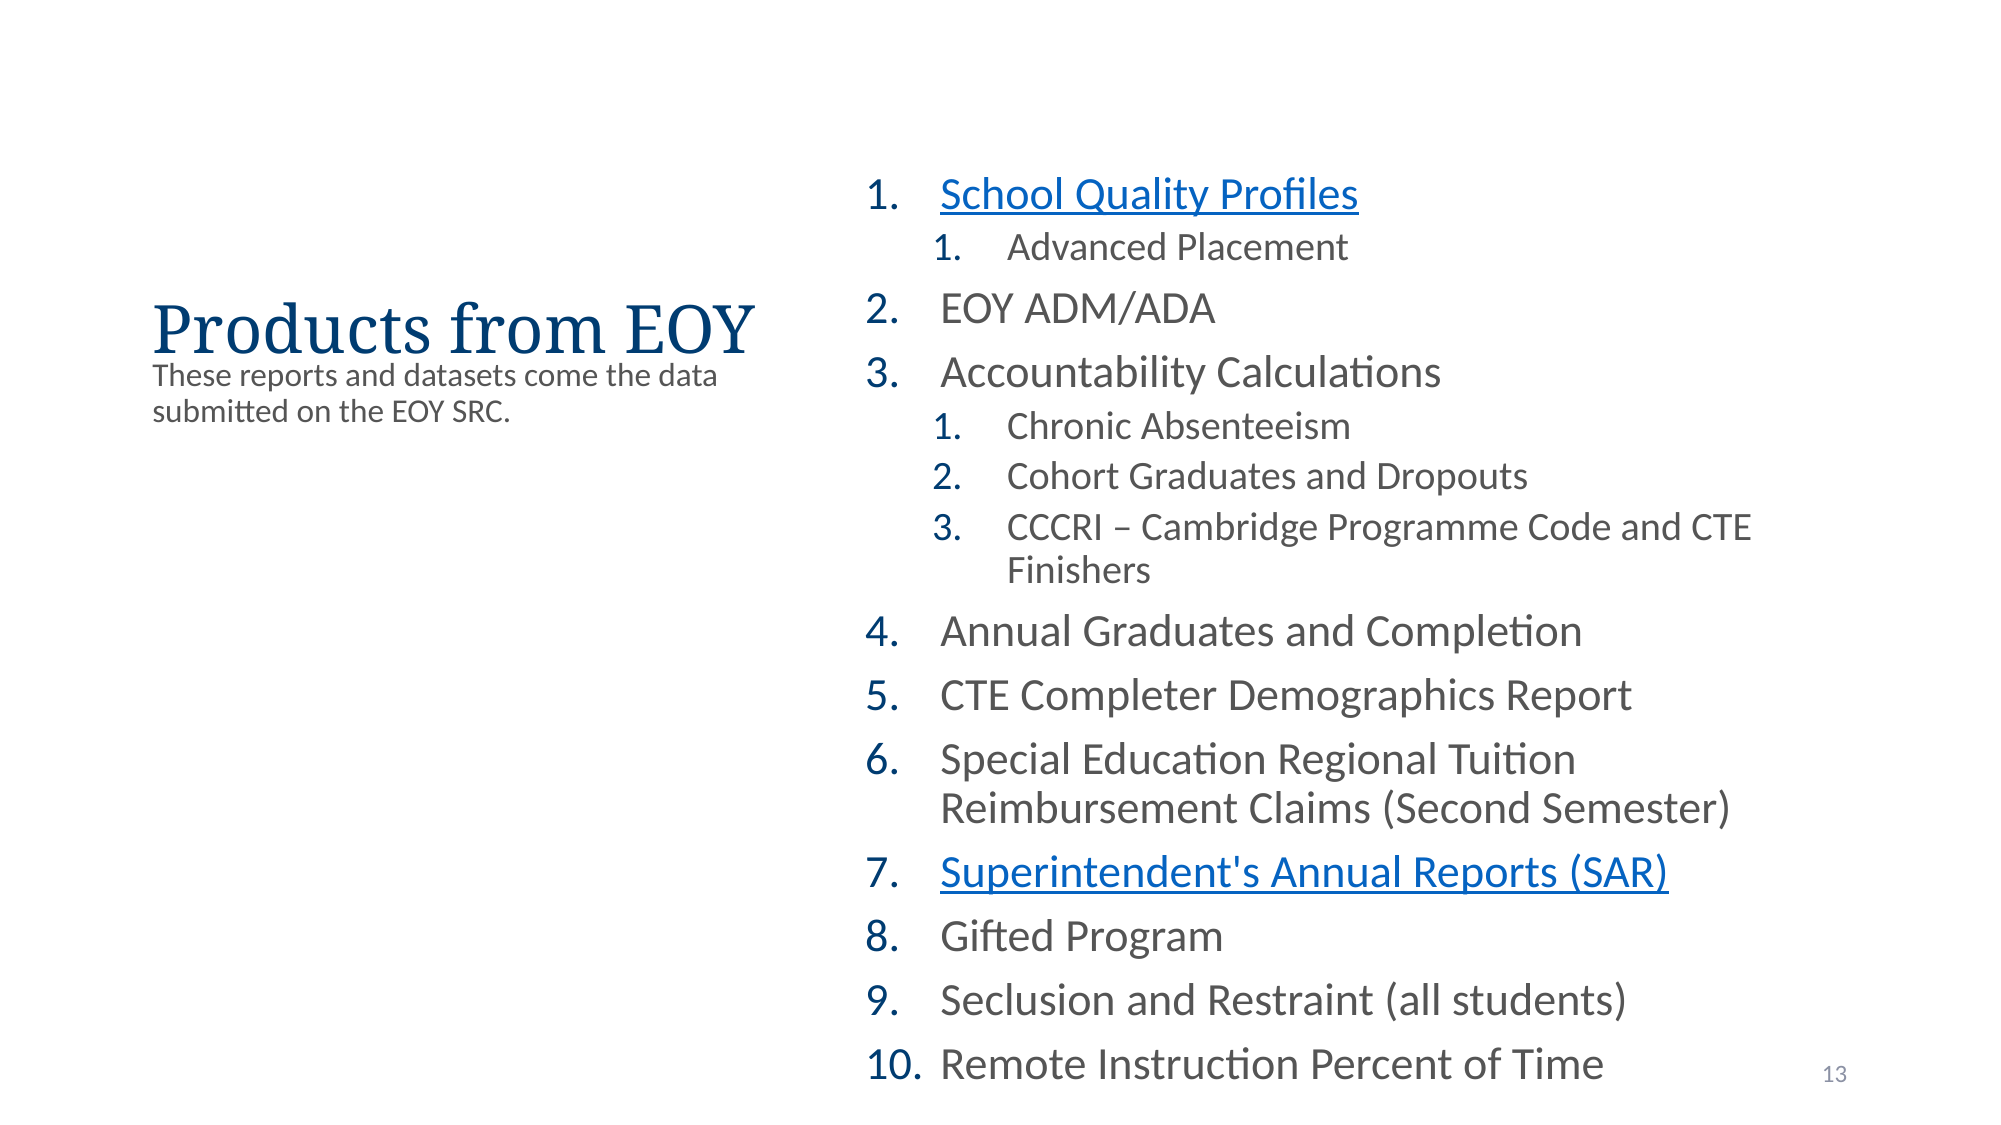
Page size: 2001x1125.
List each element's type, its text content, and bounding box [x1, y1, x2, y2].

title Products from EOY [137, 75, 820, 375]
list These reports and datasets come the data submitted on the EOY SRC. [137, 350, 783, 976]
slide_number 13 [1412, 1042, 1863, 1103]
list School Quality Profiles Advanced Placement EOY ADM/ADA Accountability Calculations Chronic Absenteeism Cohort Graduates and Dropouts CCCRI – Cambridge Programme Code and CTE Finishers Annual Graduates and Completion CTE Completer Demographics Report Special Education Regional Tuition Reimbursement Claims (Second Semester) Superintendent's Annual Reports (SAR) Gifted Program Seclusion and Restraint (all students) Remote Instruction Percent of Time [850, 161, 1863, 1103]
